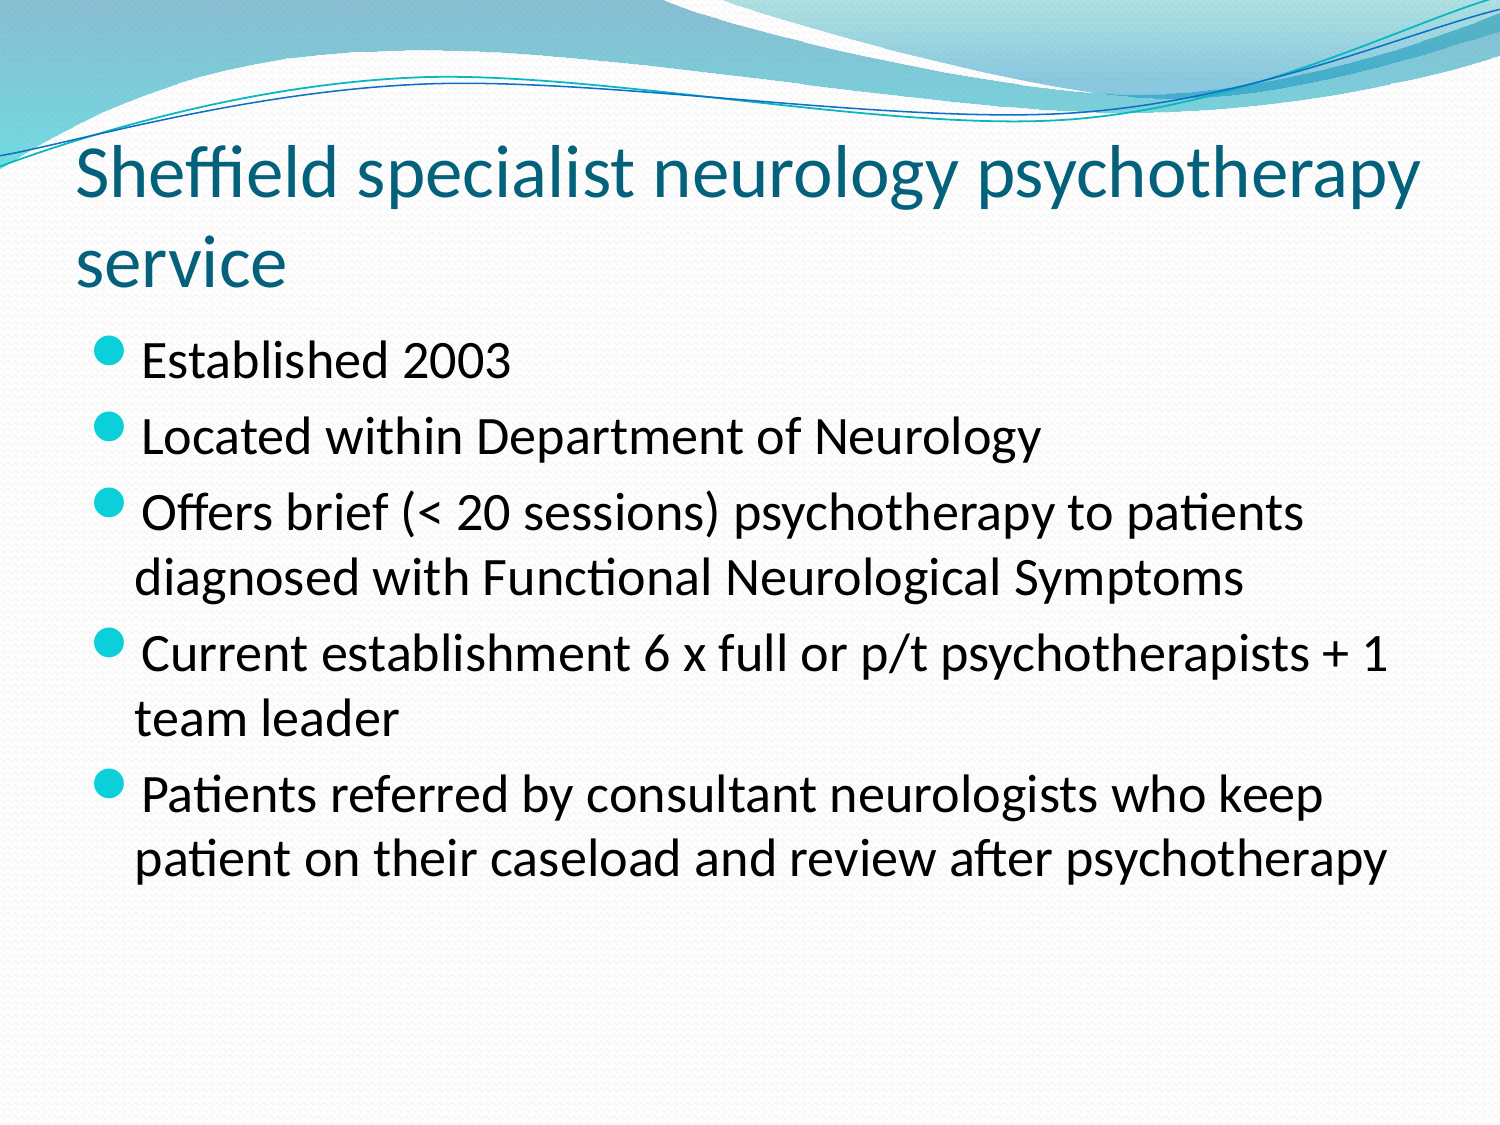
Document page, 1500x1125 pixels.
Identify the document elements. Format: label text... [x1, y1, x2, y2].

list Established 2003 Located within Department of Neurology Offers brief (< 20 sessions) psychotherapy to patients diagnosed with Functional Neurological Symptoms Current establishment 6 x full or p/t psychotherapists + 1 team leader Patients referred by consultant neurologists who keep patient on their caseload and review after psychotherapy [75, 317, 1425, 1038]
title Sheffield specialist neurology psychotherapy service [75, 115, 1425, 303]
